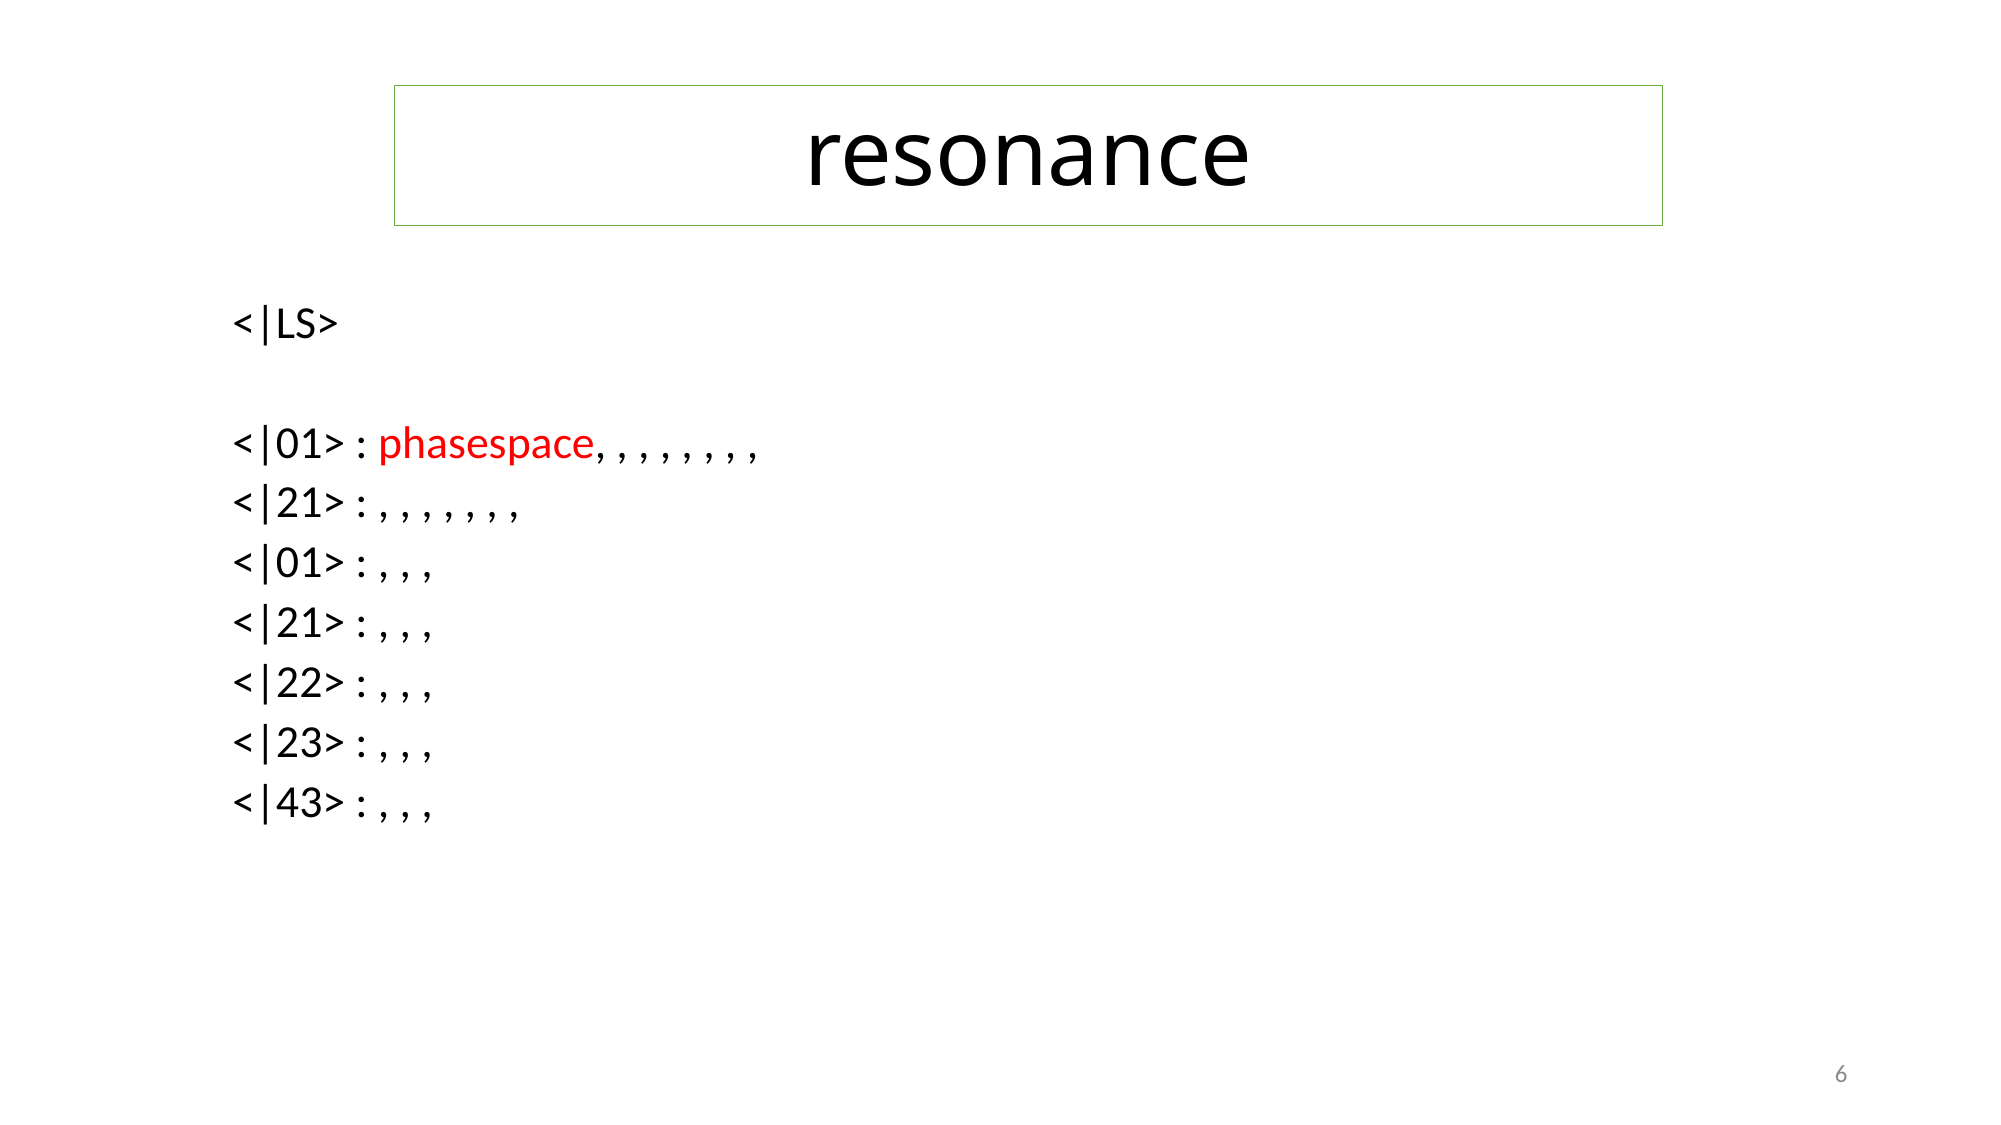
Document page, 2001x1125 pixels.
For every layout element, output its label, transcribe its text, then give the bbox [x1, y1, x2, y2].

title resonance [394, 85, 1663, 226]
slide_number 6 [1412, 1042, 1863, 1103]
